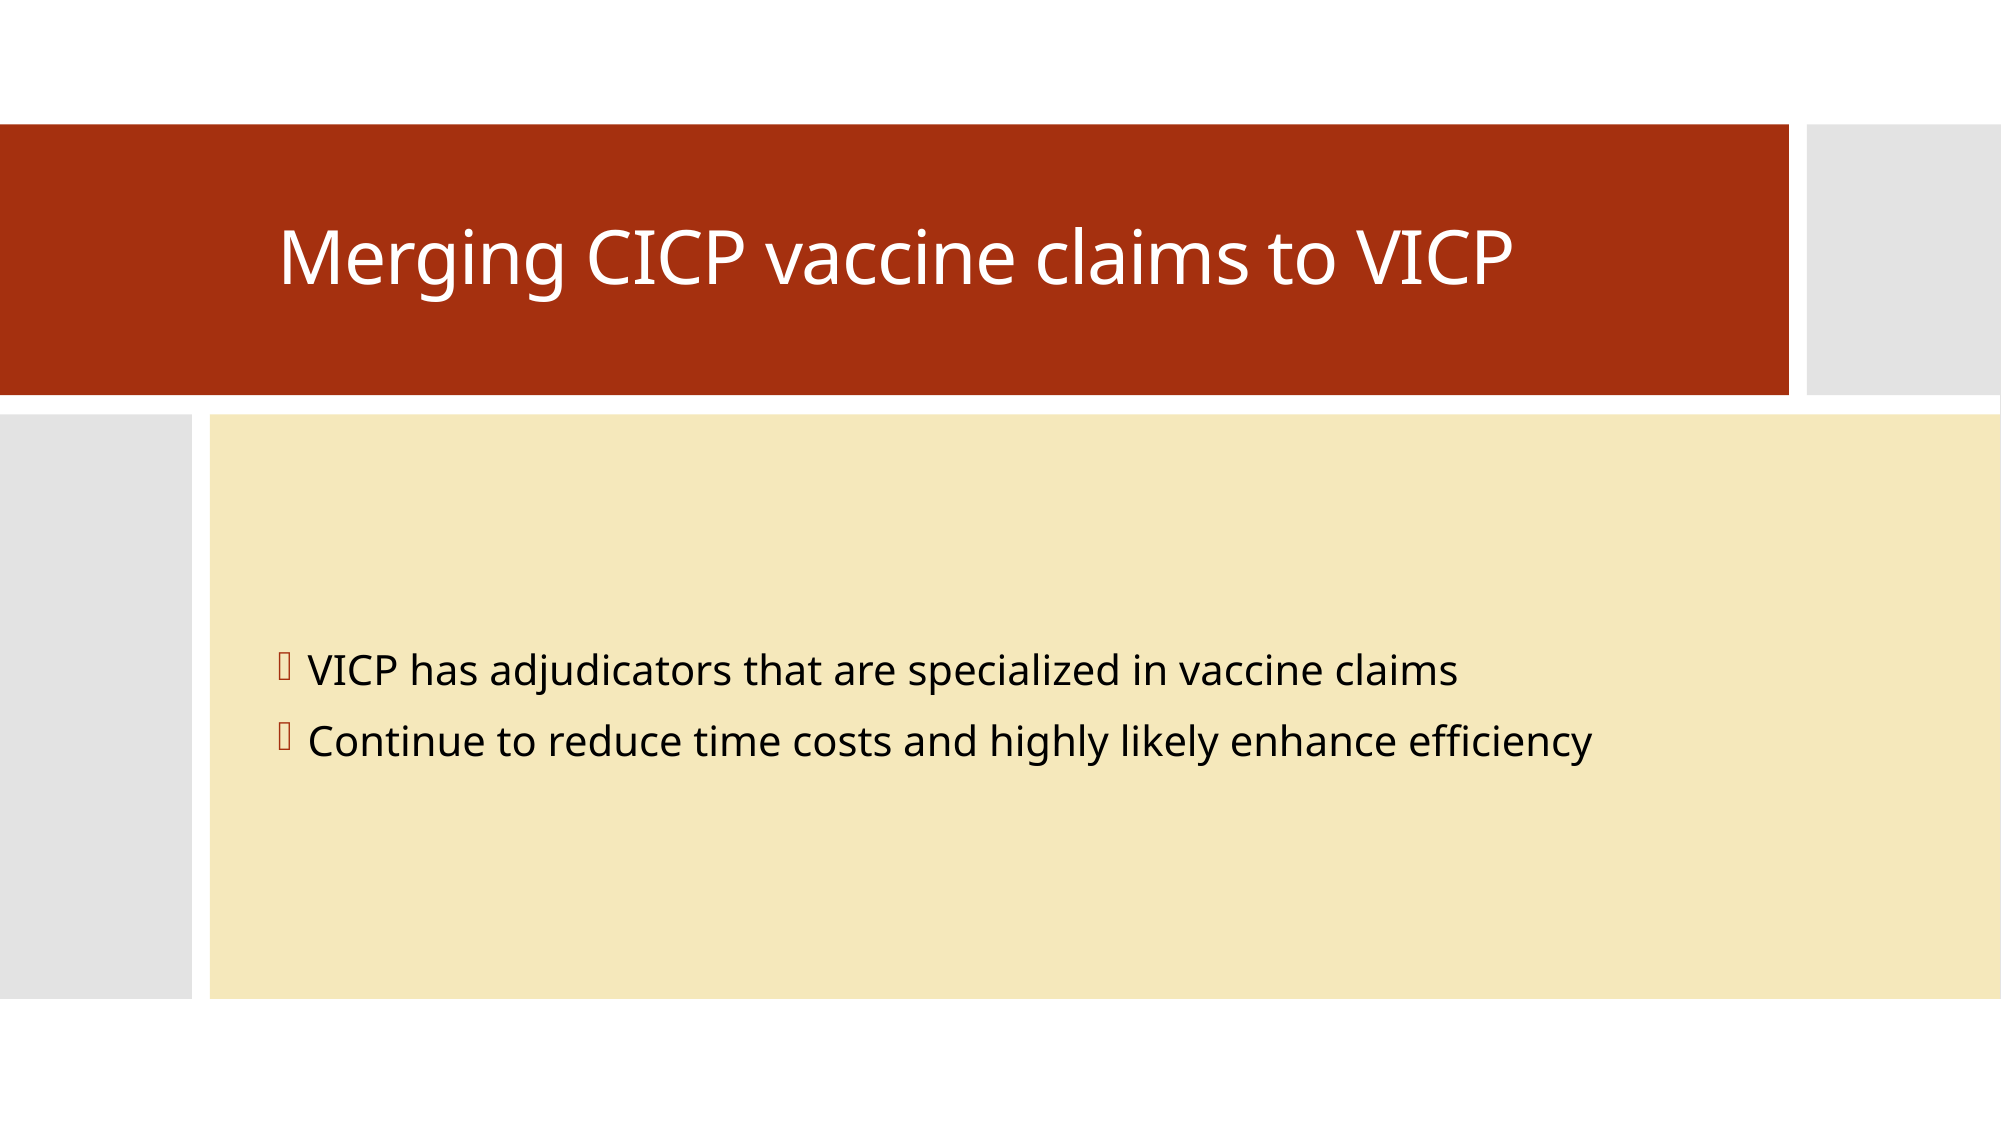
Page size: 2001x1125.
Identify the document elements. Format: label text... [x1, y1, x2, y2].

text_box [0, 414, 193, 1000]
text_box [0, 124, 1790, 396]
text_box [209, 414, 2000, 1000]
text_box [0, 0, 2000, 1125]
list VICP has adjudicators that are specialized in vaccine claims Continue to reduce time costs and highly likely enhance efficiency [262, 415, 1737, 999]
title Merging CICP vaccine claims to VICP [262, 178, 1737, 343]
text_box [1806, 124, 2000, 396]
